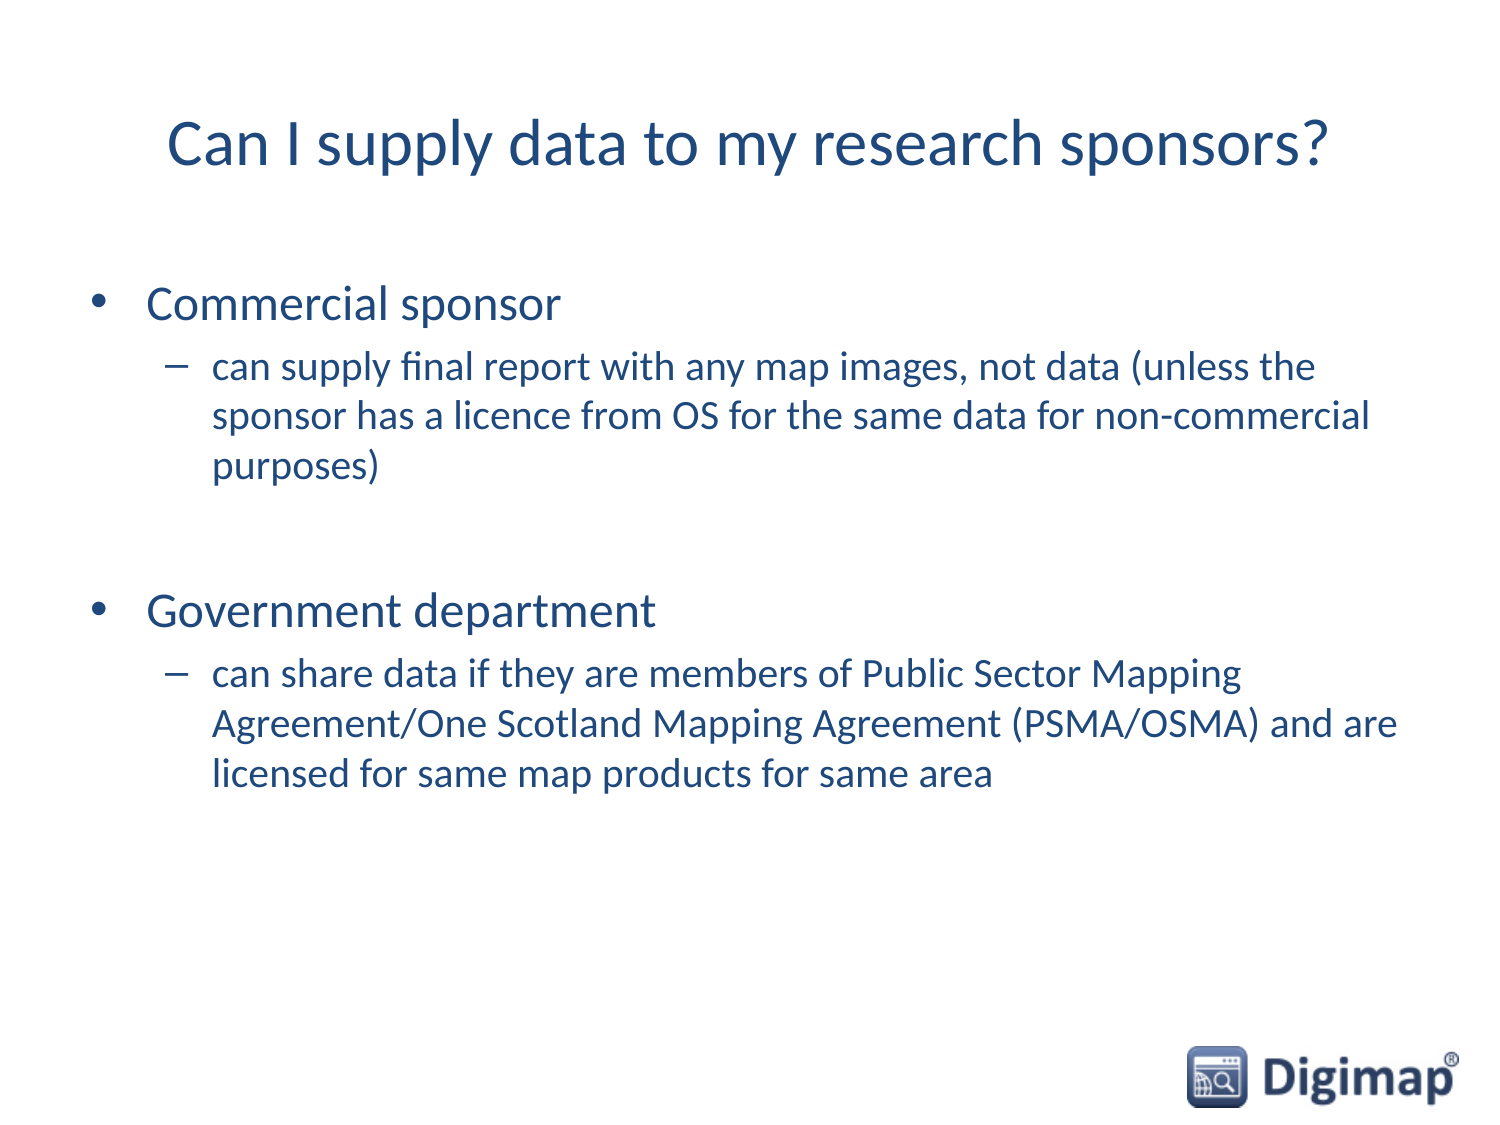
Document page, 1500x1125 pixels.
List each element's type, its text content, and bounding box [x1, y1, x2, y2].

title Can I supply data to my research sponsors? [75, 45, 1425, 233]
picture [1187, 1046, 1459, 1108]
list Commercial sponsor can supply final report with any map images, not data (unless the sponsor has a licence from OS for the same data for non-commercial purposes) Government department can share data if they are members of Public Sector Mapping Agreement/One Scotland Mapping Agreement (PSMA/OSMA) and are licensed for same map products for same area [75, 262, 1425, 1005]
